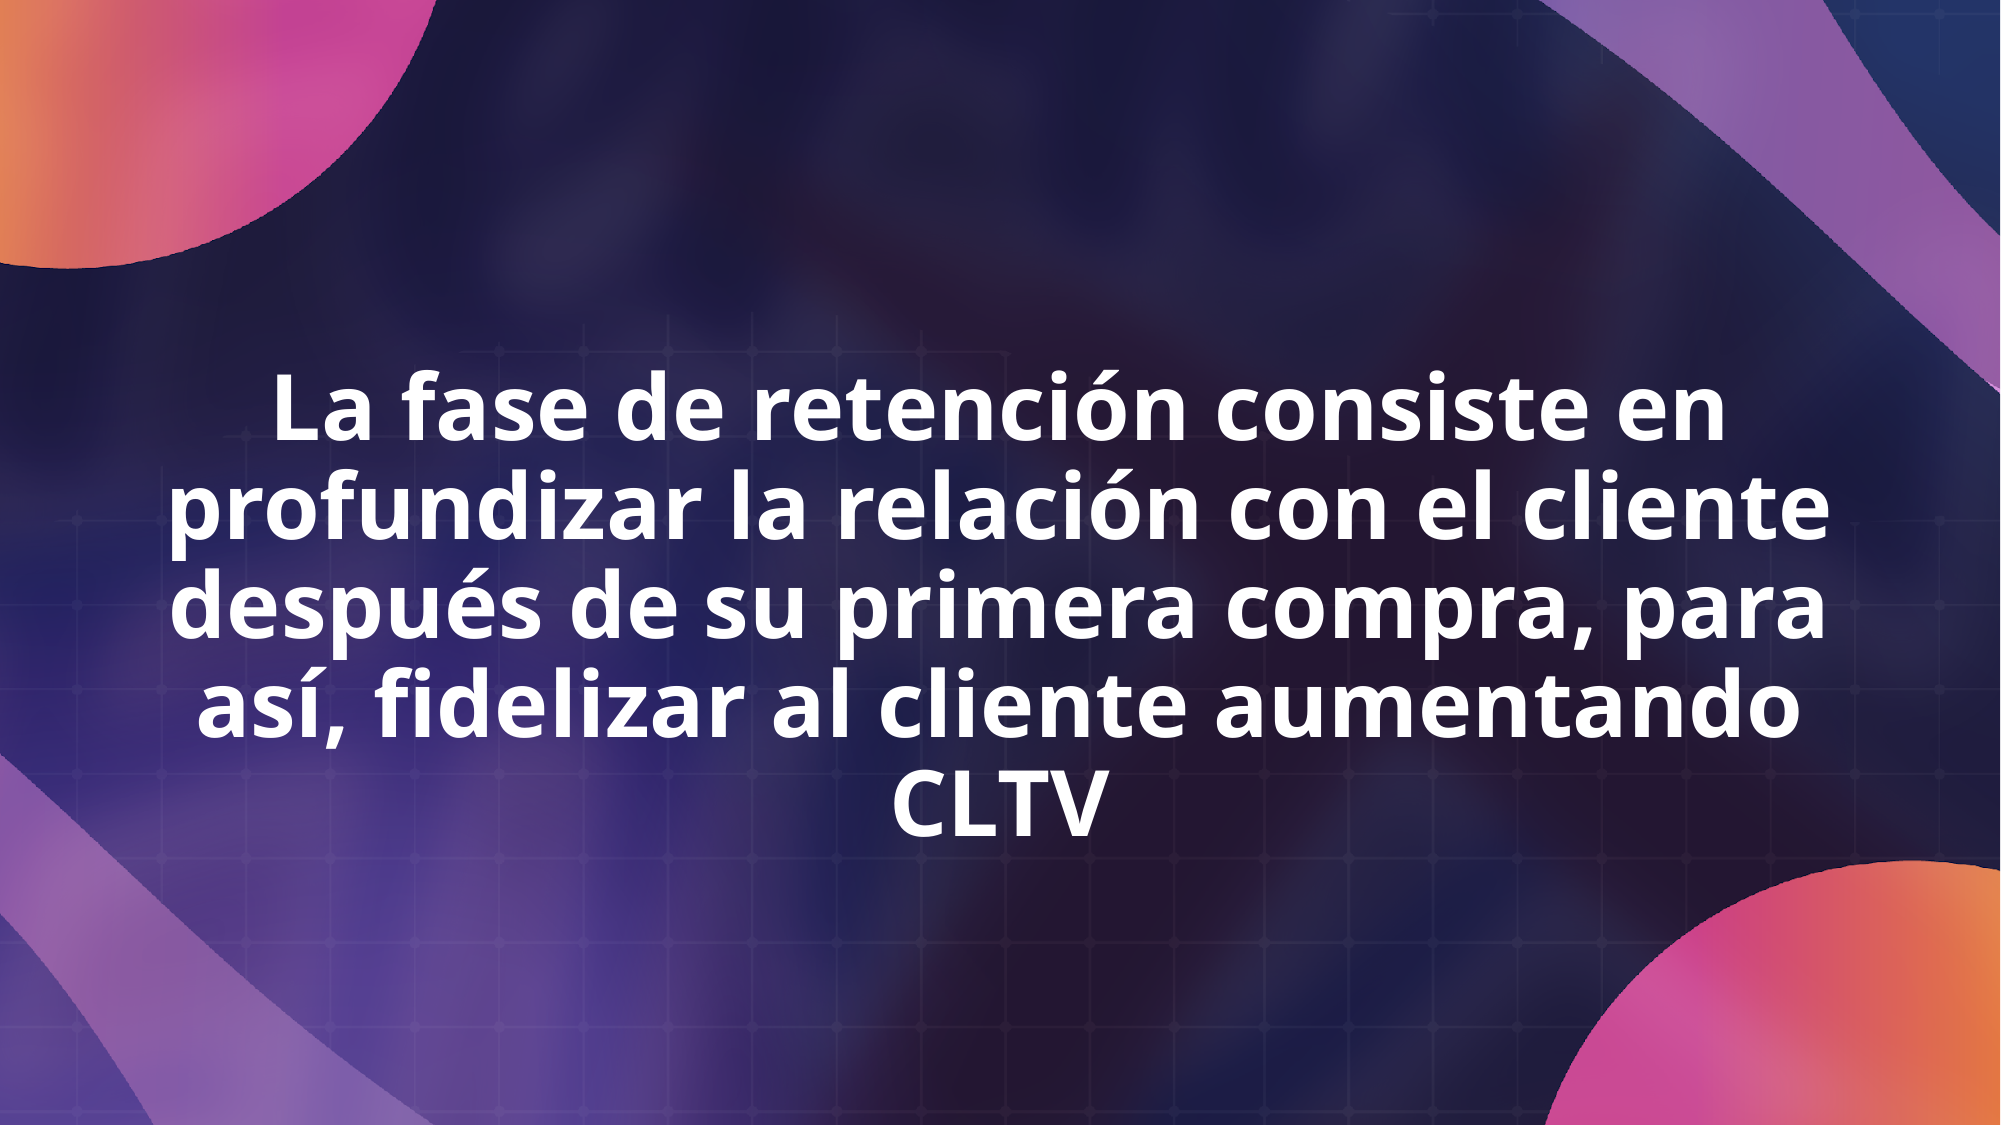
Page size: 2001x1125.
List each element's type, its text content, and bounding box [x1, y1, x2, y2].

text_box La fase de retención consiste en profundizar la relación con el cliente después de su primera compra, para así, fidelizar al cliente aumentando CLTV [137, 353, 1863, 969]
picture [0, 0, 2001, 1125]
